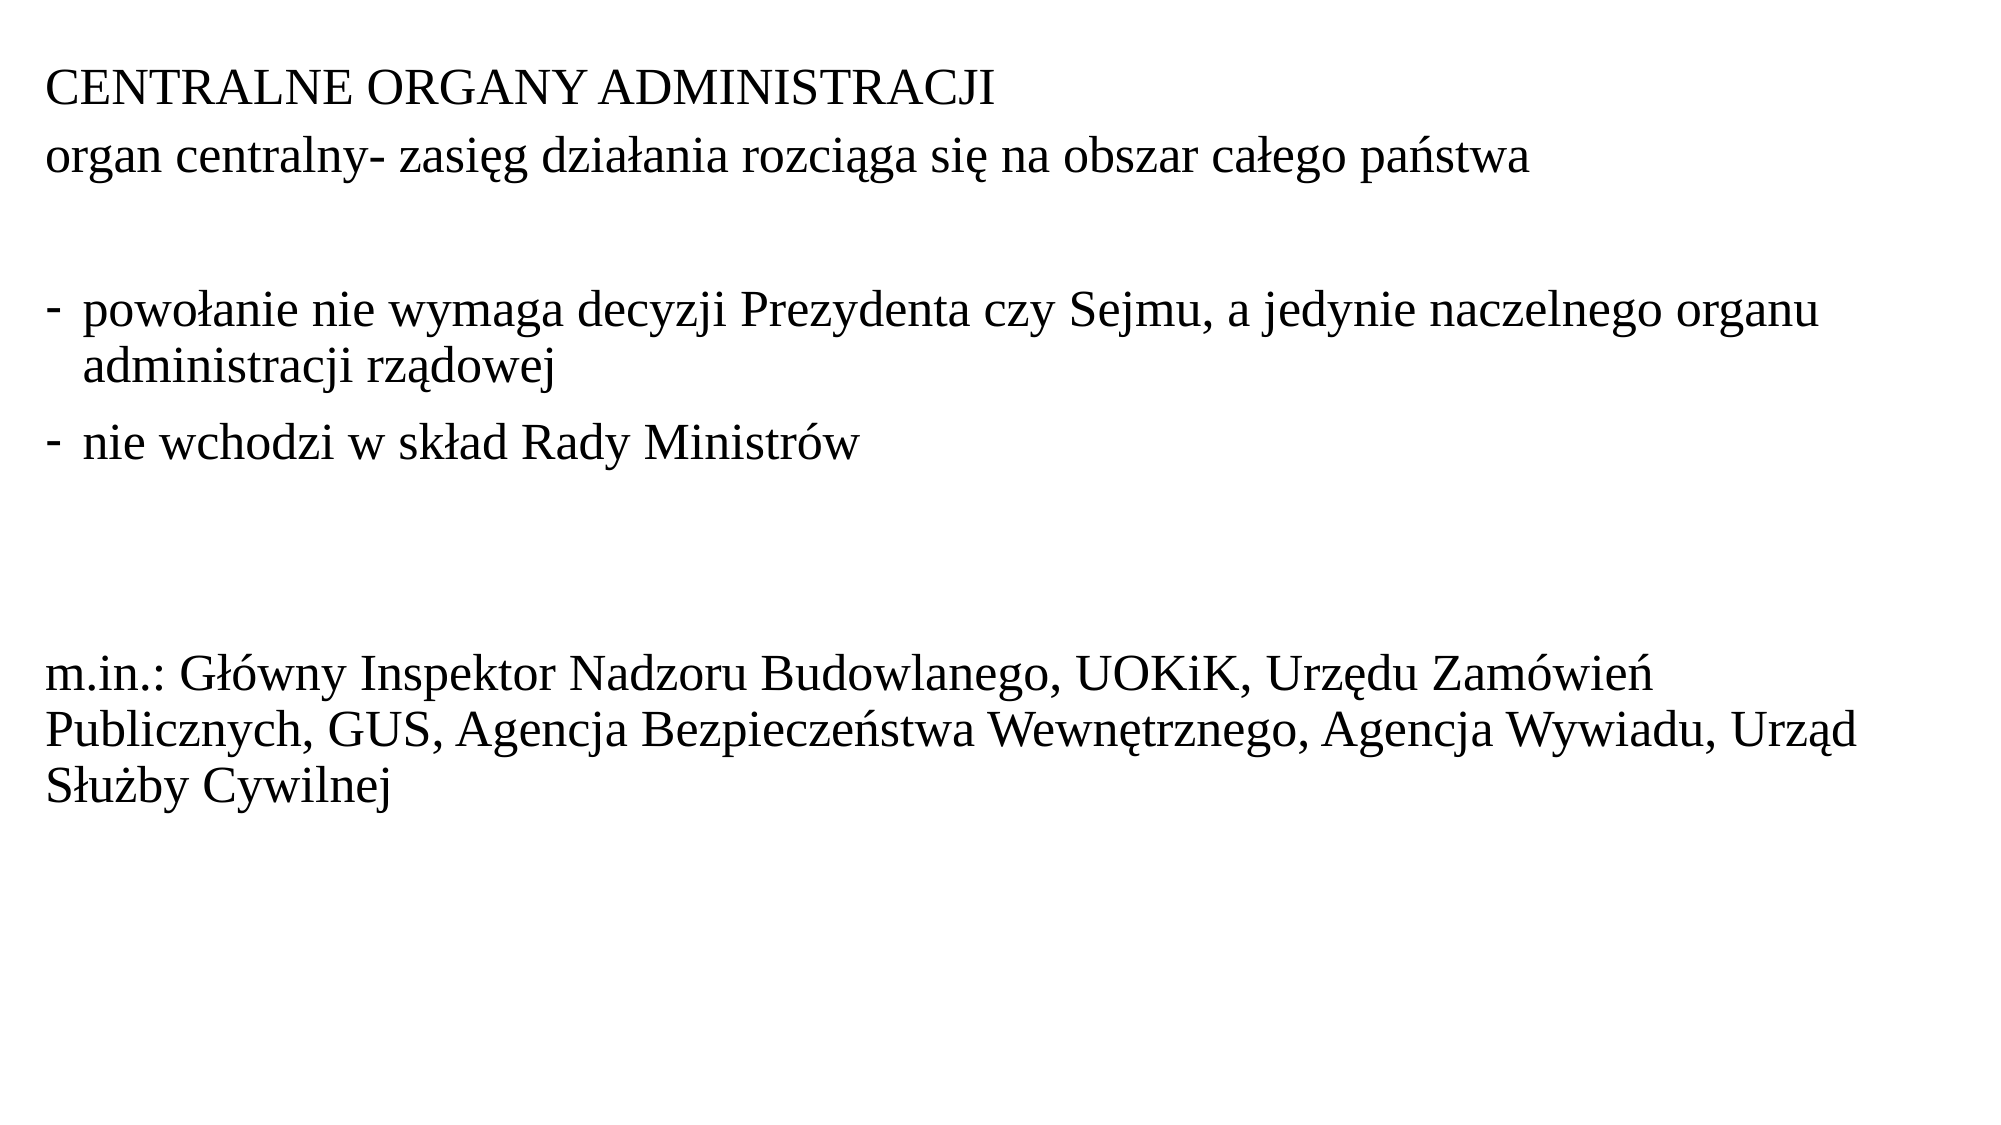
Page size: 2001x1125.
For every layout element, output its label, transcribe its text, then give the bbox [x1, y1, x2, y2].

list organ centralny- zasięg działania rozciąga się na obszar całego państwa powołanie nie wymaga decyzji Prezydenta czy Sejmu, a jedynie naczelnego organu administracji rządowej nie wchodzi w skład Rady Ministrów m.in.: Główny Inspektor Nadzoru Budowlanego, UOKiK, Urzędu Zamówień Publicznych, GUS, Agencja Bezpieczeństwa Wewnętrznego, Agencja Wywiadu, Urząd Służby Cywilnej [30, 120, 1939, 1076]
title CENTRALNE ORGANY ADMINISTRACJI [30, 32, 1522, 120]
